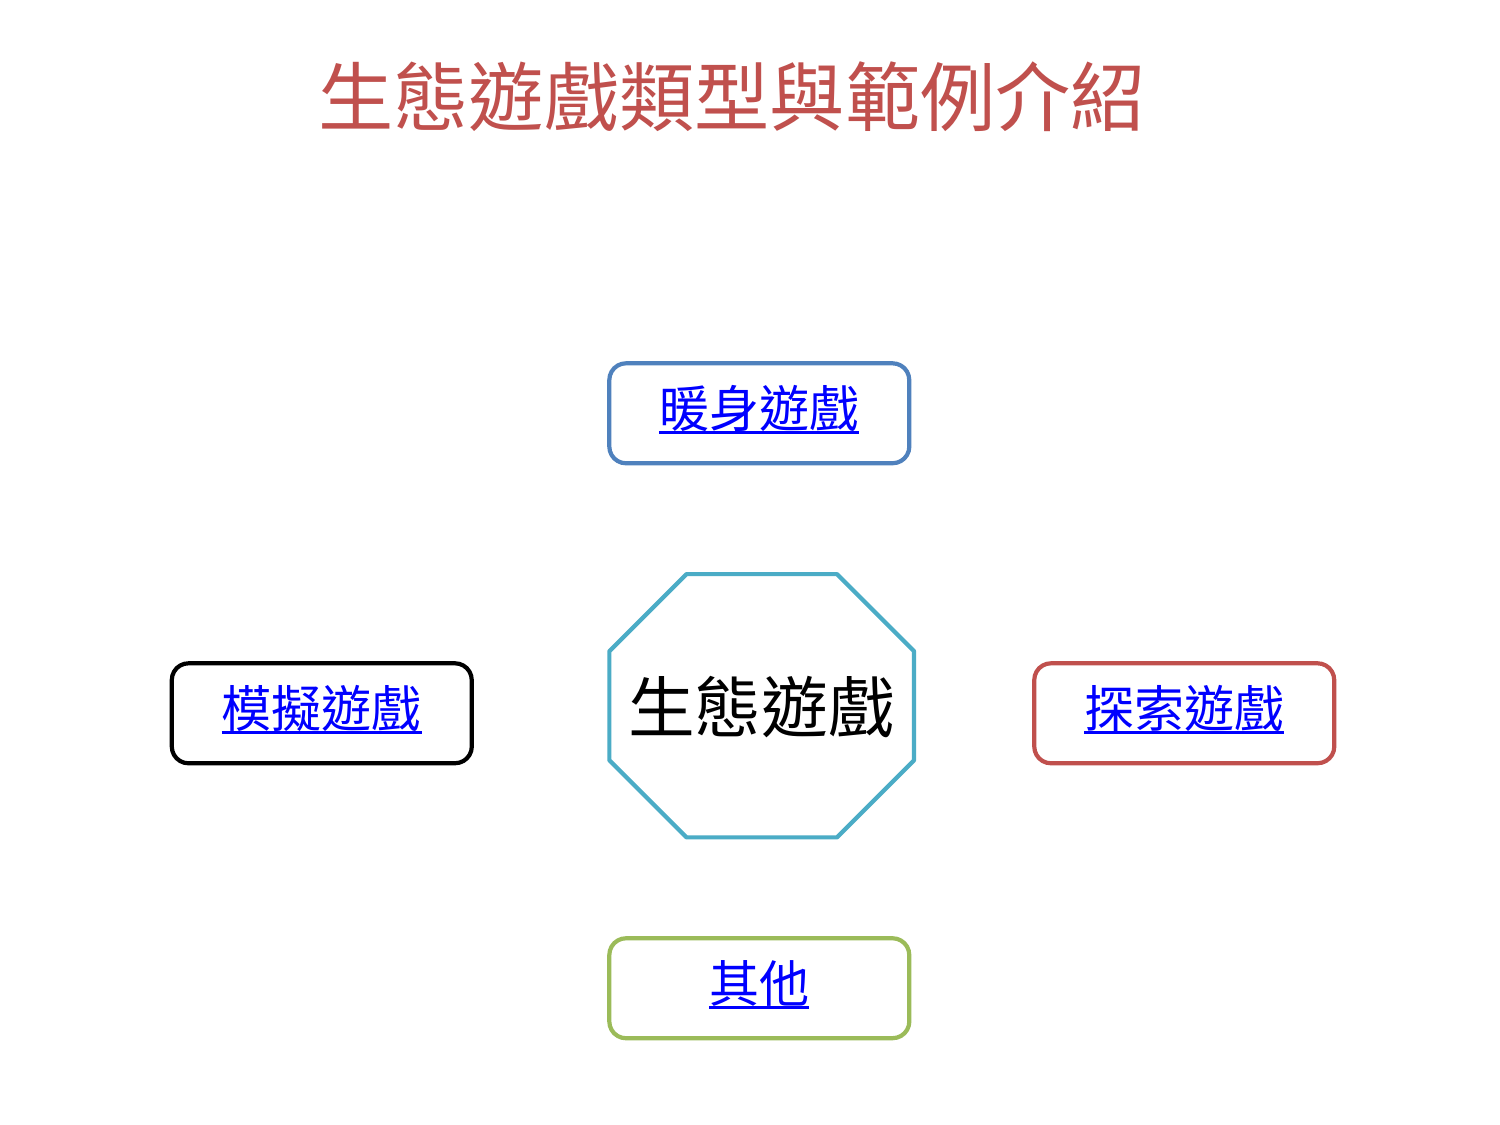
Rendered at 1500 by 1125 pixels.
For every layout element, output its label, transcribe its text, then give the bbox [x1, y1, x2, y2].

text_box 其他 [607, 936, 912, 1041]
text_box 探索遊戲 [1032, 661, 1337, 766]
text_box 模擬遊戲 [169, 661, 474, 766]
text_box 生態遊戲 [607, 572, 917, 840]
text_box 暖身遊戲 [607, 361, 912, 466]
title 生態遊戲類型與範例介紹 [88, 42, 1377, 150]
